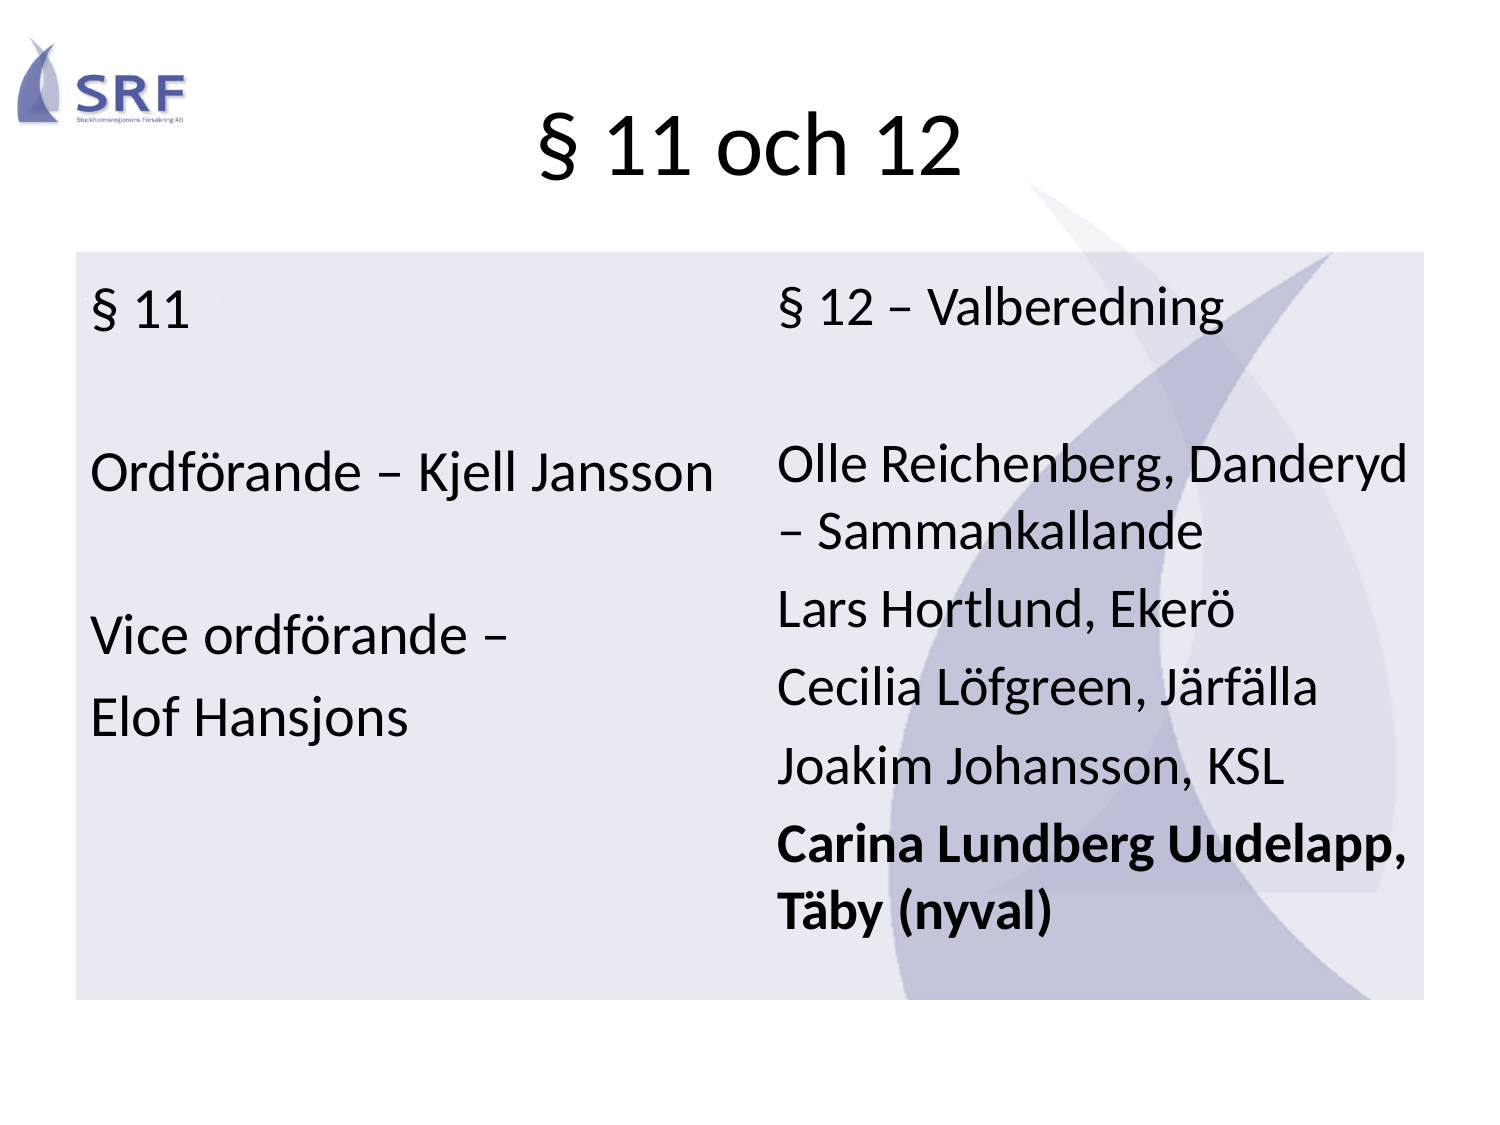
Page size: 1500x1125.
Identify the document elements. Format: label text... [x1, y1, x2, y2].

title § 11 och 12 [75, 45, 1425, 233]
list § 11 Ordförande – Kjell Jansson Vice ordförande – Elof Hansjons [75, 262, 738, 1005]
picture [0, 6, 219, 161]
picture [76, 233, 1424, 1000]
list § 12 – Valberedning Olle Reichenberg, Danderyd – Sammankallande Lars Hortlund, Ekerö Cecilia Löfgreen, Järfälla Joakim Johansson, KSL Carina Lundberg Uudelapp, Täby (nyval) [762, 262, 1425, 1005]
